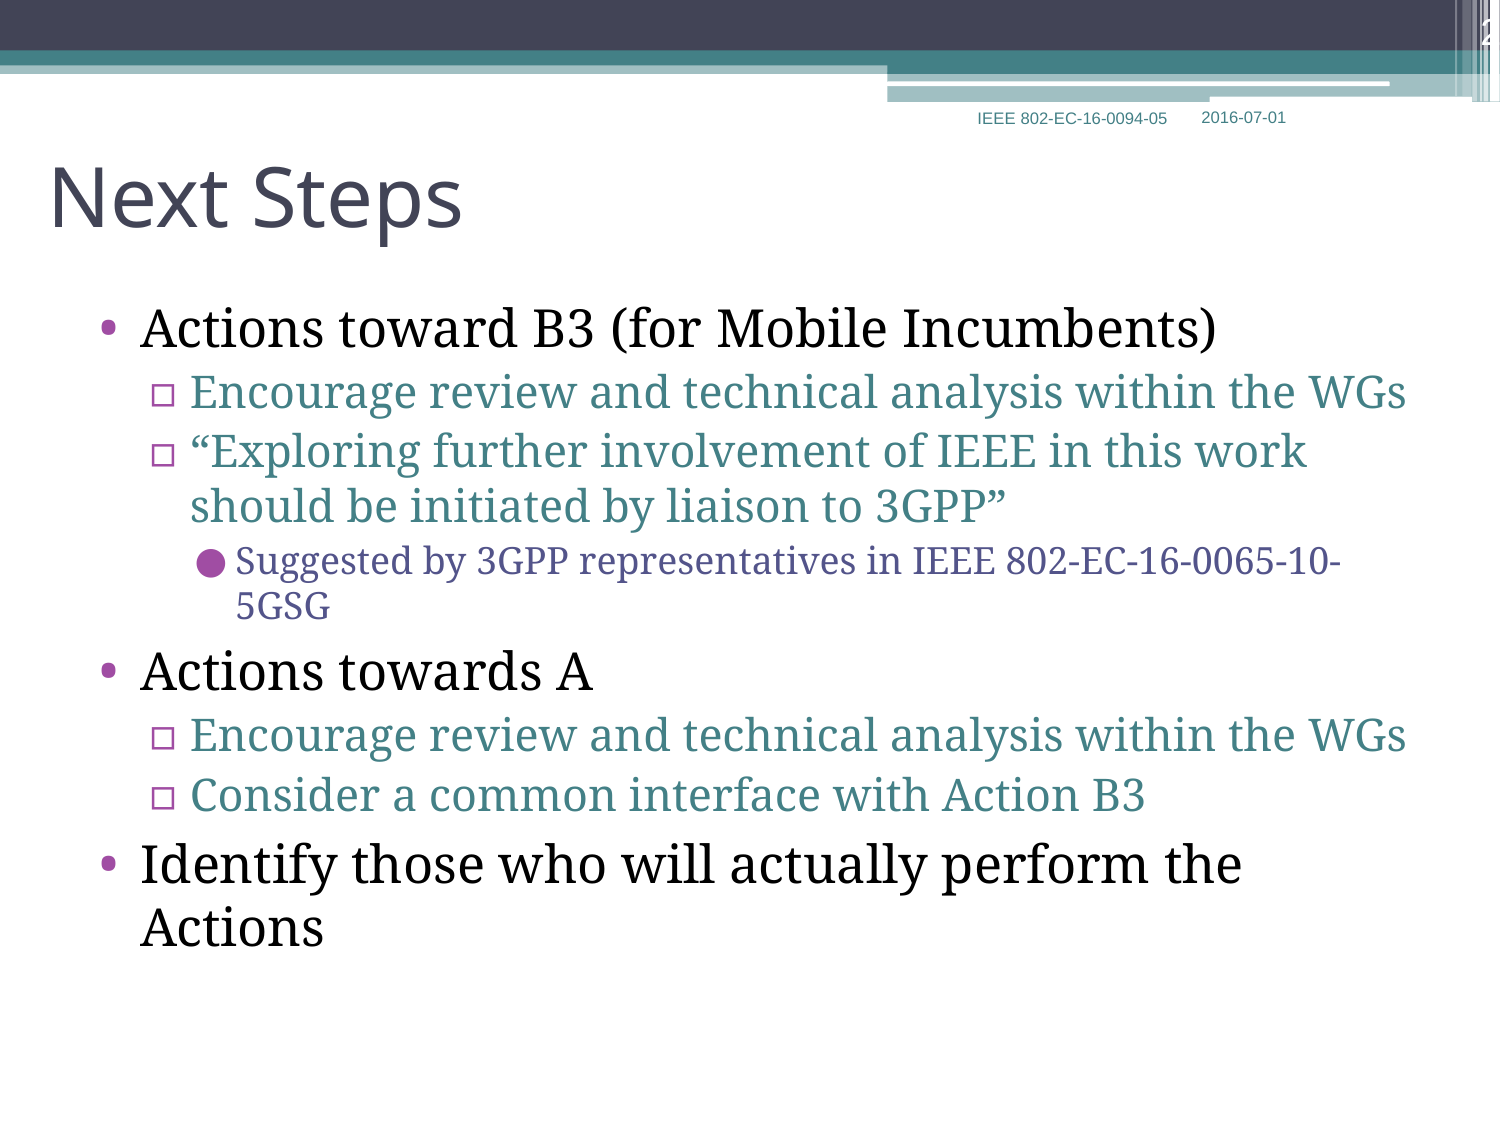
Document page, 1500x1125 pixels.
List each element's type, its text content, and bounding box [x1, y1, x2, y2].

list Actions toward B3 (for Mobile Incumbents) Encourage review and technical analysis within the WGs “Exploring further involvement of IEEE in this work should be initiated by liaison to 3GPP” Suggested by 3GPP representatives in IEEE 802-EC-16-0065-10-5GSG Actions towards A Encourage review and technical analysis within the WGs Consider a common interface with Action B3 Identify those who will actually perform the Actions [74, 286, 1426, 1079]
title Next Steps [39, 136, 1473, 251]
text_box [1490, 61, 1500, 102]
text_box 24 [1343, 0, 1500, 61]
